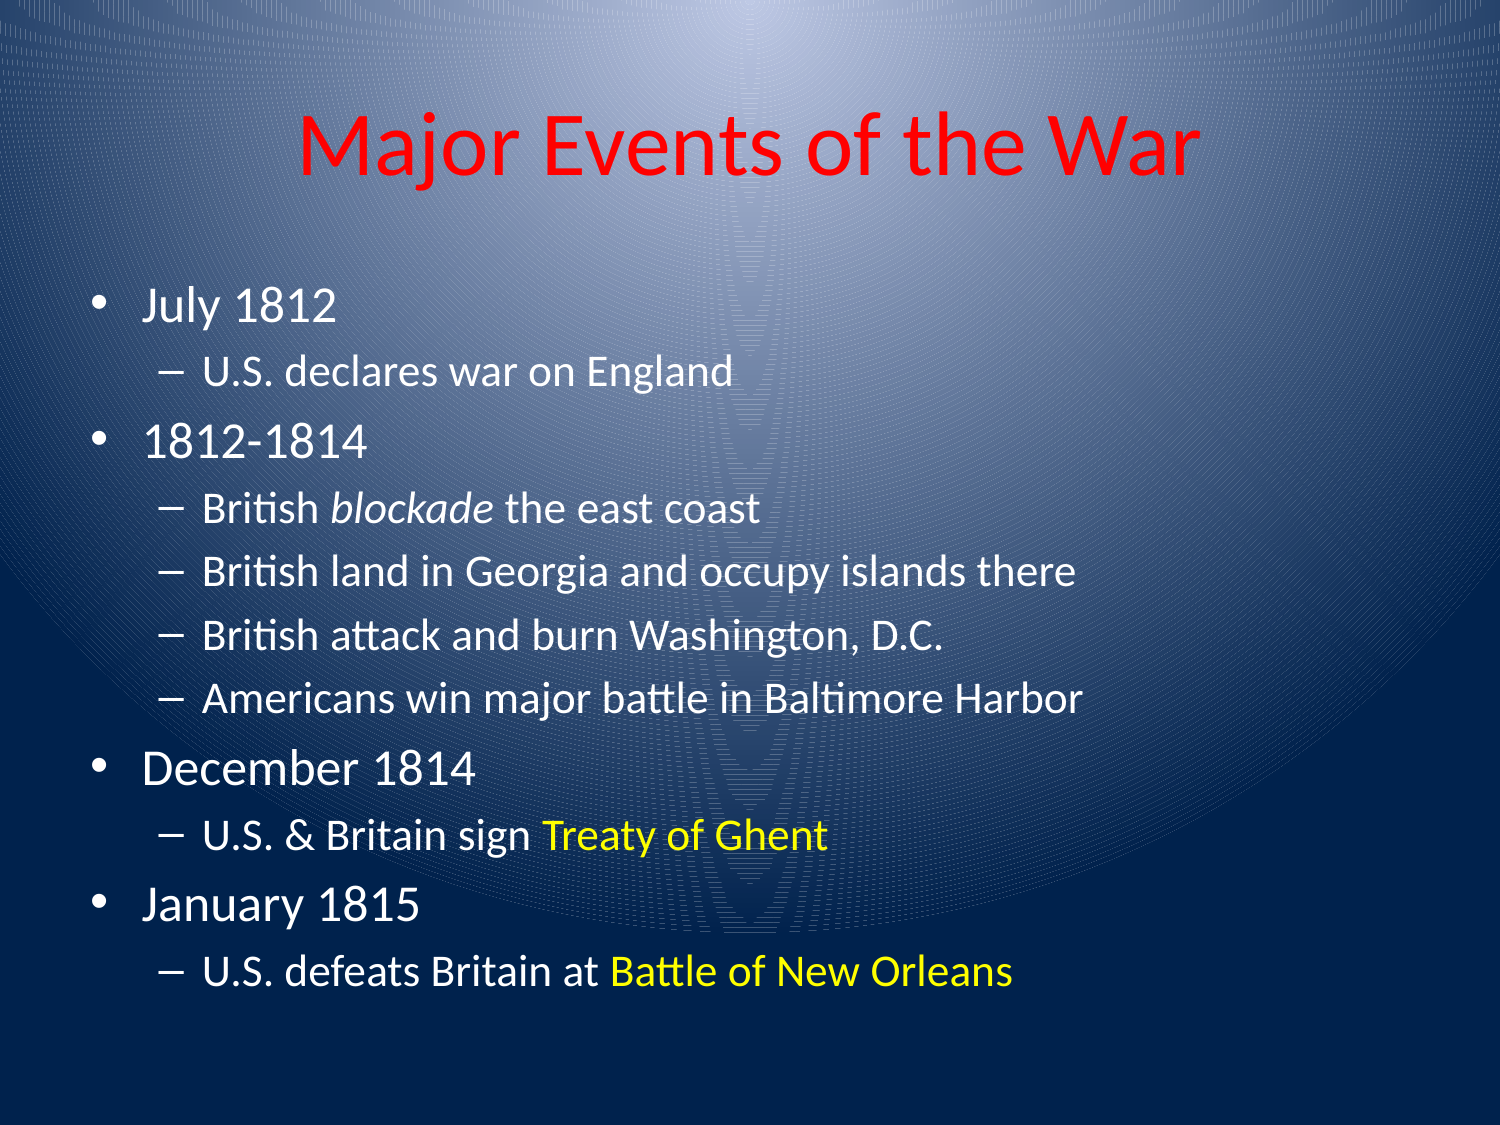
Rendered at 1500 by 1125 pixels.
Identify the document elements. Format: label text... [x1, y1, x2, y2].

title Major Events of the War [75, 45, 1425, 233]
list July 1812 U.S. declares war on England 1812-1814 British blockade the east coast British land in Georgia and occupy islands there British attack and burn Washington, D.C. Americans win major battle in Baltimore Harbor December 1814 U.S. & Britain sign Treaty of Ghent January 1815 U.S. defeats Britain at Battle of New Orleans [75, 262, 1425, 1005]
